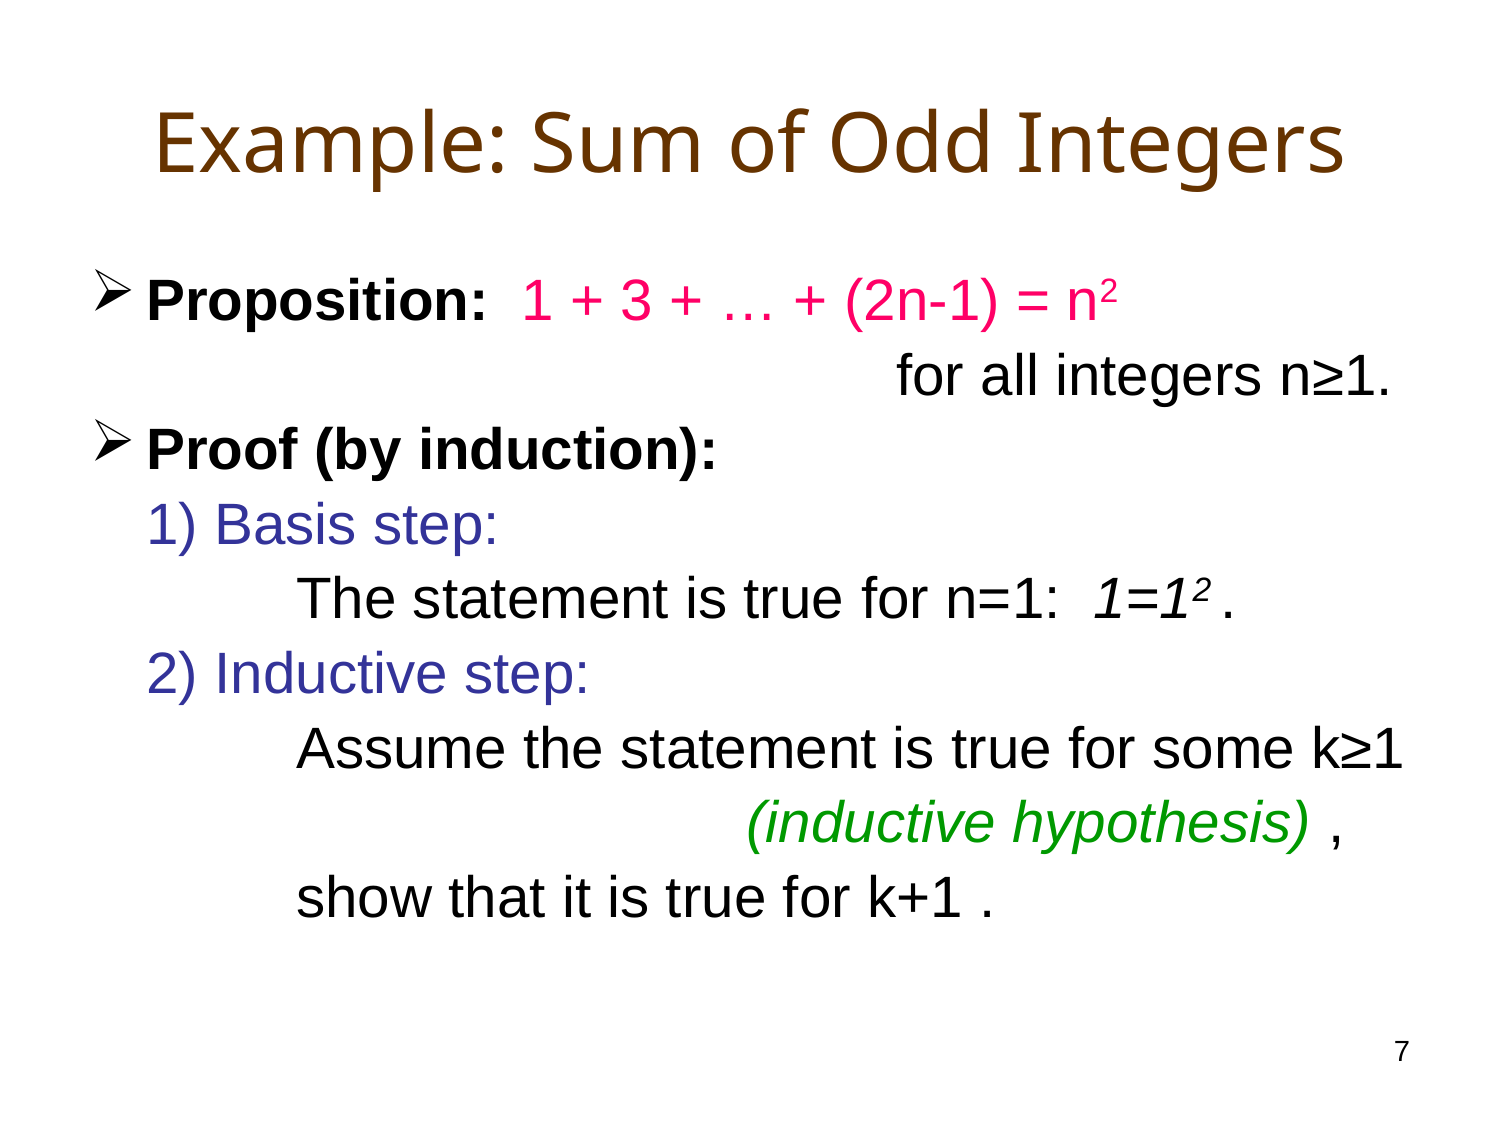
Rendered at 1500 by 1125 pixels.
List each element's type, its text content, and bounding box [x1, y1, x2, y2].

title Example: Sum of Odd Integers [75, 45, 1425, 233]
slide_number 7 [1074, 1024, 1426, 1103]
list Proposition: 1 + 3 + … + (2n-1) = n2 for all integers n≥1. Proof (by induction): 1) Basis step: The statement is true for n=1: 1=12 . 2) Inductive step: Assume the statement is true for some k≥1 (inductive hypothesis) , show that it is true for k+1 . [75, 262, 1500, 1005]
